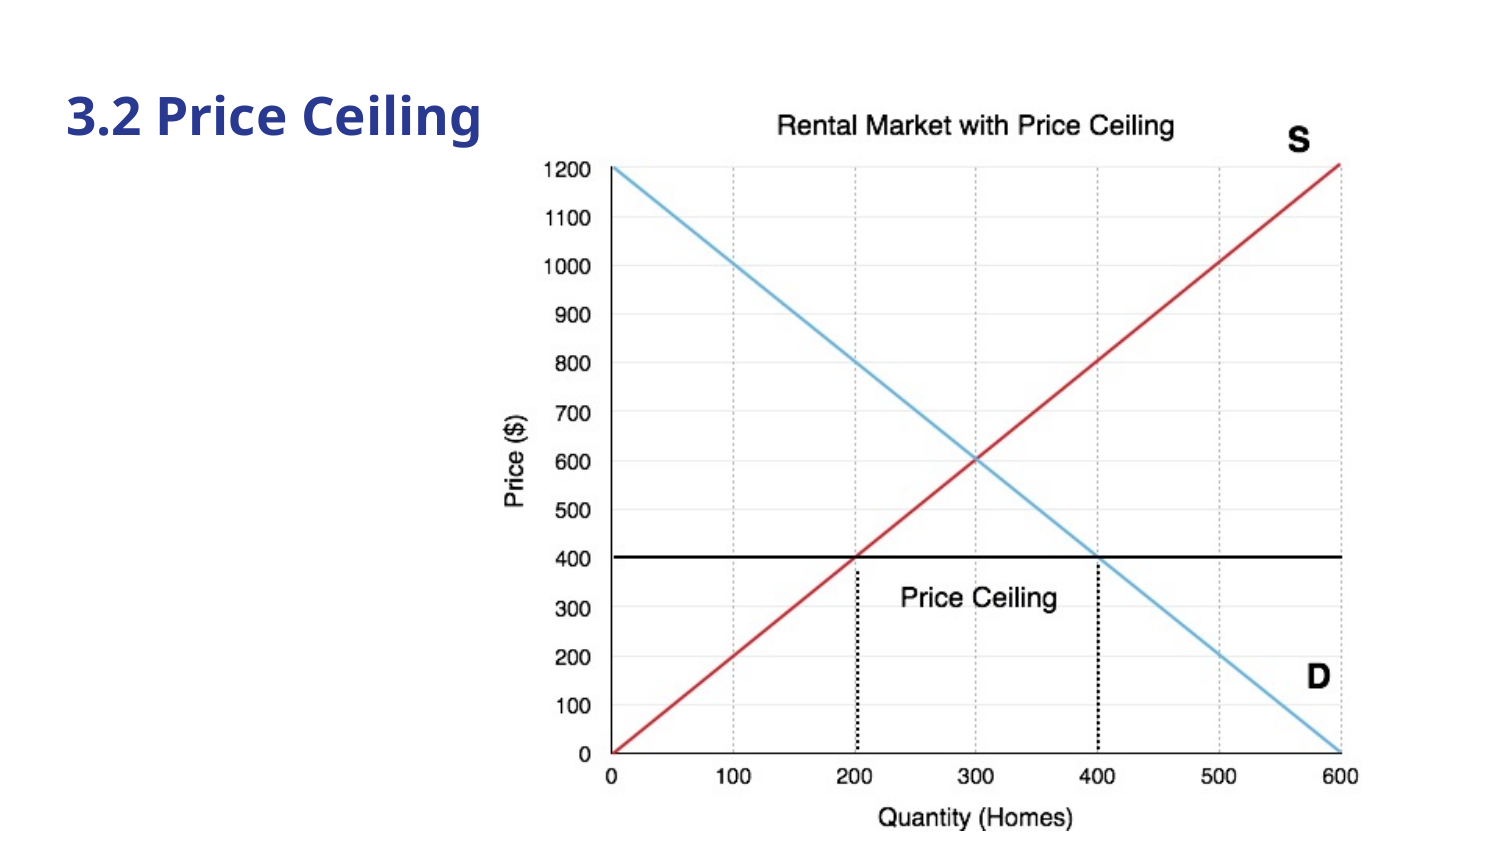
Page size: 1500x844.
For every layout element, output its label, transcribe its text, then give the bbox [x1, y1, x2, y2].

title 3.2 Price Ceiling [51, 67, 500, 167]
picture [500, 107, 1419, 831]
